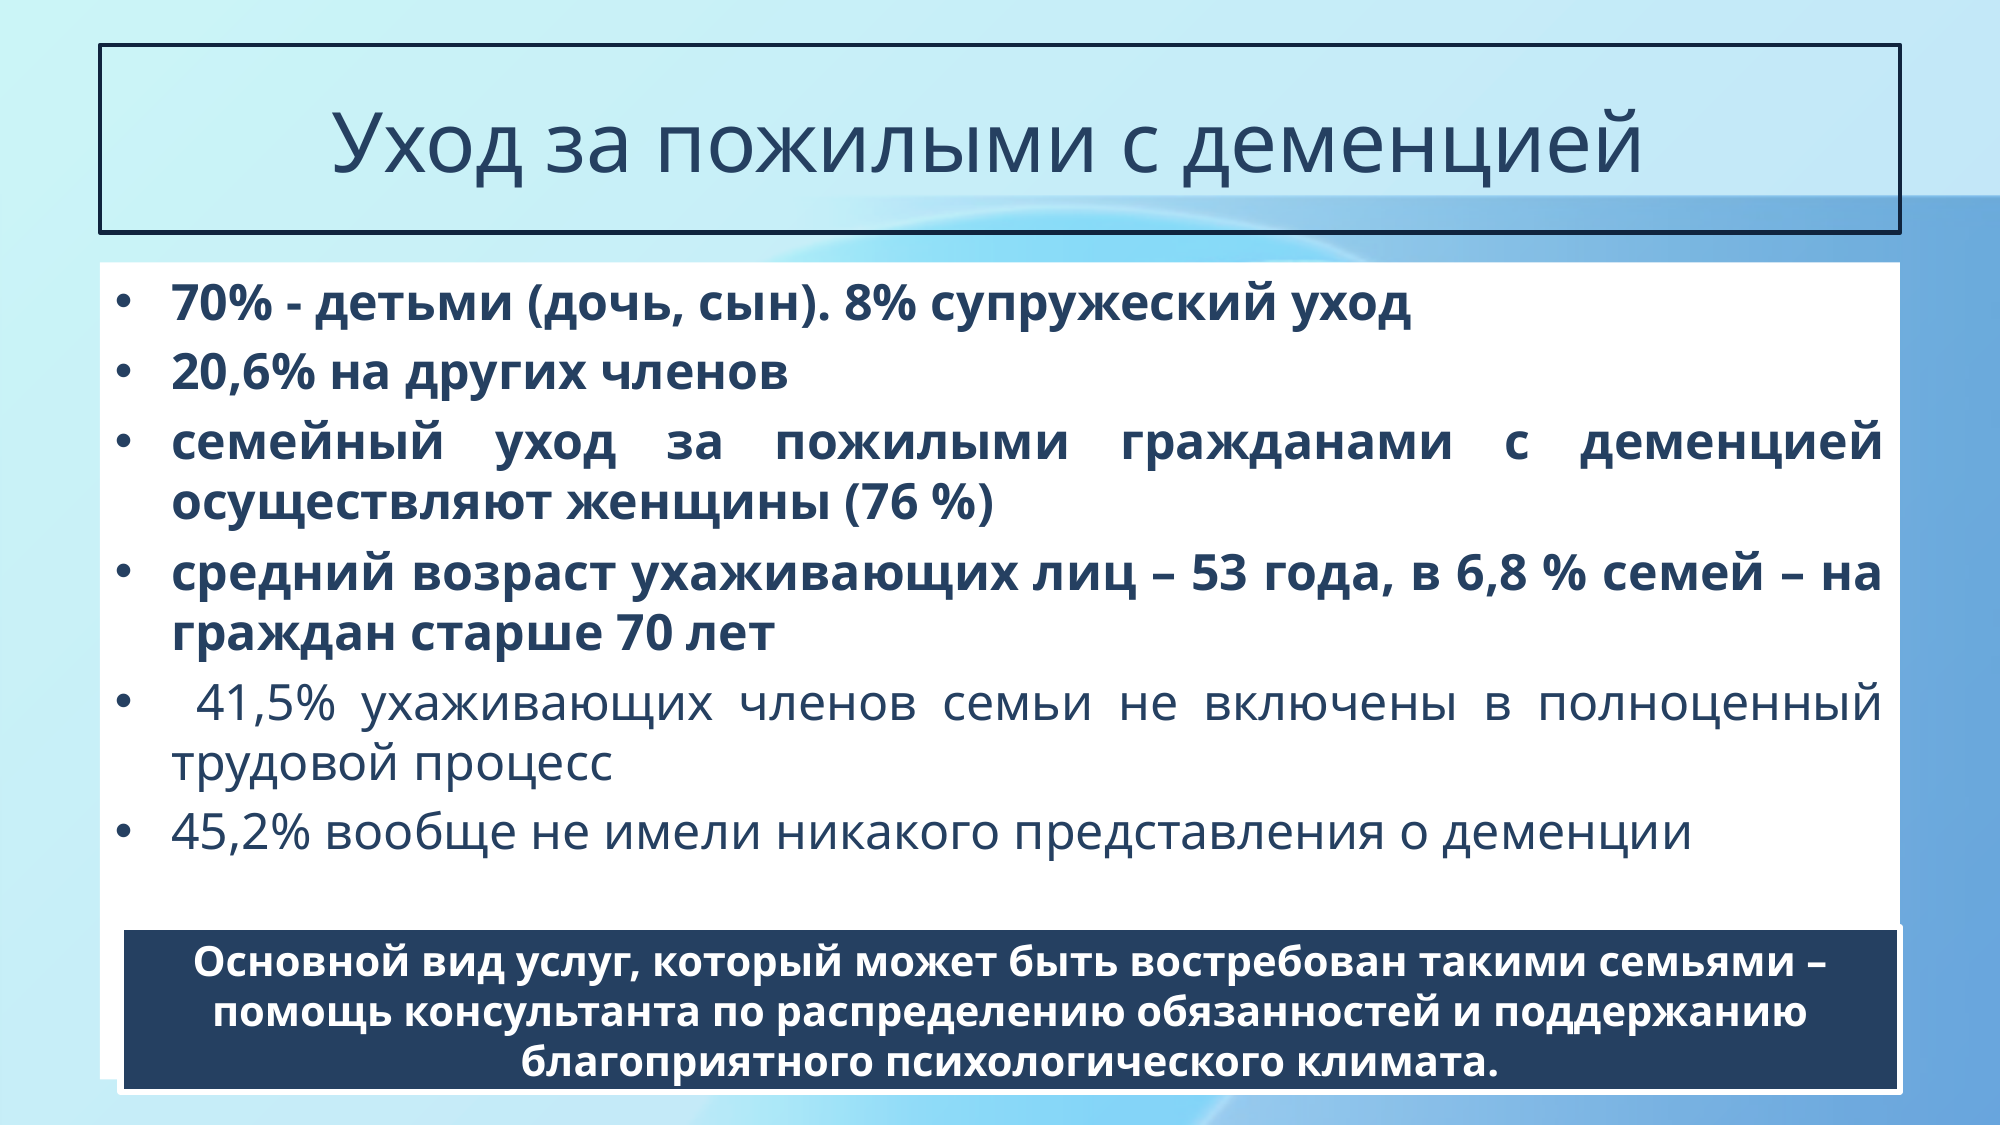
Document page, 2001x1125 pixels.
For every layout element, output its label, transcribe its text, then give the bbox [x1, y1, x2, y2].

list 70% - детьми (дочь, сын). 8% супружеский уход 20,6% на других членов семейный уход за пожилыми гражданами с деменцией осуществляют женщины (76 %) средний возраст ухаживающих лиц – 53 года, в 6,8 % семей – на граждан старше 70 лет 41,5% ухаживающих членов семьи не включены в полноценный трудовой процесс 45,2% вообще не имели никакого представления о деменции [99, 262, 1900, 1080]
text_box Основной вид услуг, который может быть востребован такими семьями – помощь консультанта по распределению обязанностей и поддержанию благоприятного психологического климата. [120, 927, 1900, 1092]
title Уход за пожилыми с деменцией [99, 45, 1900, 233]
picture [0, 0, 2000, 1125]
